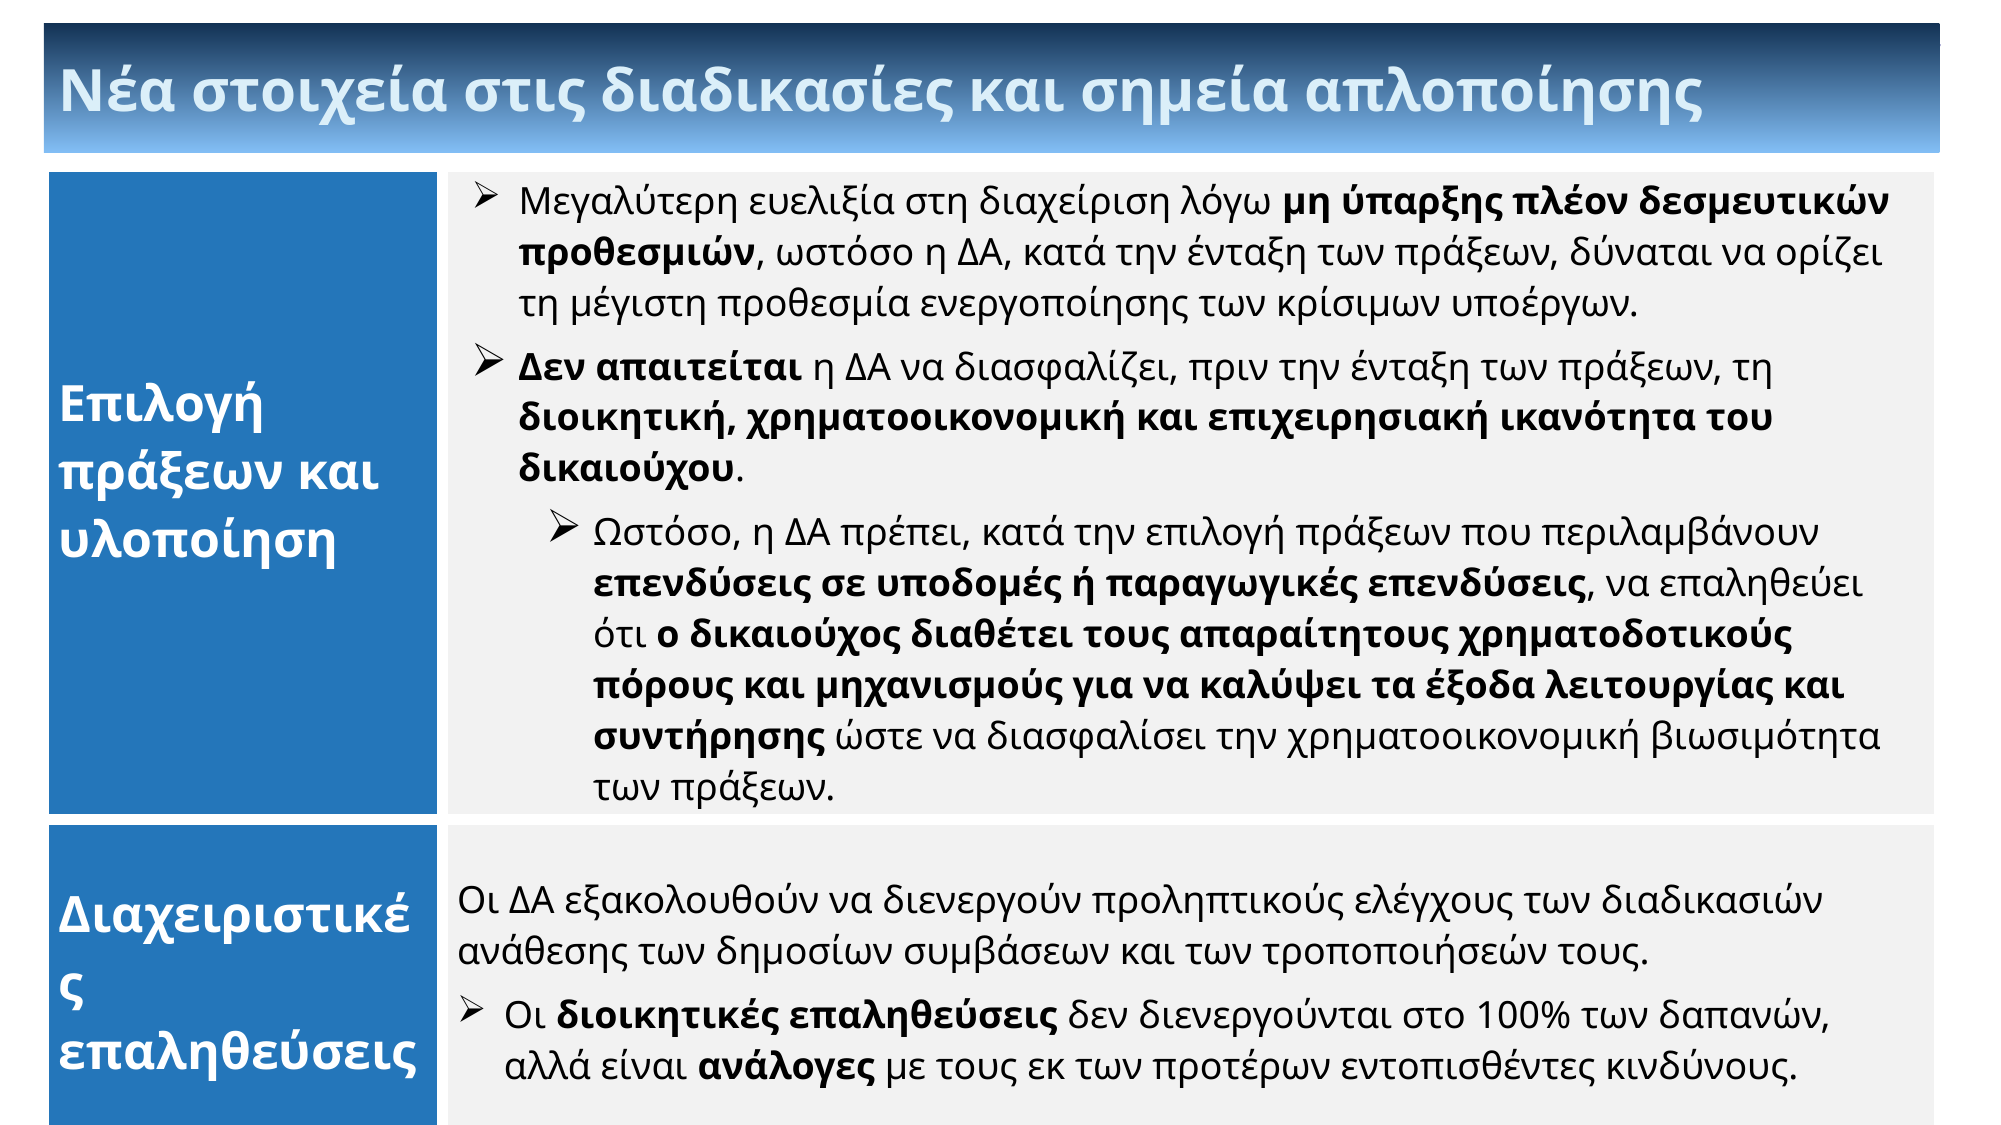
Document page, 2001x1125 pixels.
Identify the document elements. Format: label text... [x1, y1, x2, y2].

text_box Νέα στοιχεία στις διαδικασίες και σημεία απλοποίησης [43, 23, 1940, 153]
table_cell Οι ΔΑ εξακολουθούν να διενεργούν προληπτικούς ελέγχους των διαδικασιών ανάθεσης των δημοσίων συμβάσεων και των τροποποιήσεών τους. Οι διοικητικές επαληθεύσεις δεν διενεργούνται στο 100% των δαπανών, αλλά είναι ανάλογες με τους εκ των προτέρων εντοπισθέντες κινδύνους. [448, 825, 1934, 1125]
table_header Μεγαλύτερη ευελιξία στη διαχείριση λόγω μη ύπαρξης πλέον δεσμευτικών προθεσμιών, ωστόσο η ΔΑ, κατά την ένταξη των πράξεων, δύναται να ορίζει τη μέγιστη προθεσμία ενεργοποίησης των κρίσιμων υποέργων. Δεν απαιτείται η ΔΑ να διασφαλίζει, πριν την ένταξη των πράξεων, τη διοικητική, χρηματοοικονομική και επιχειρησιακή ικανότητα του δικαιούχου. Ωστόσο, η ΔΑ πρέπει, κατά την επιλογή πράξεων που περιλαμβάνουν επενδύσεις σε υποδομές ή παραγωγικές επενδύσεις, να επαληθεύει ότι ο δικαιούχος διαθέτει τους απαραίτητους χρηματοδοτικούς πόρους και μηχανισμούς για να καλύψει τα έξοδα λειτουργίας και συντήρησης ώστε να διασφαλίσει την χρηματοοικονομική βιωσιμότητα των πράξεων. [448, 172, 1934, 814]
table_header Επιλογή πράξεων και υλοποίηση [49, 172, 437, 814]
table_cell Διαχειριστικές επαληθεύσεις [49, 825, 437, 1125]
